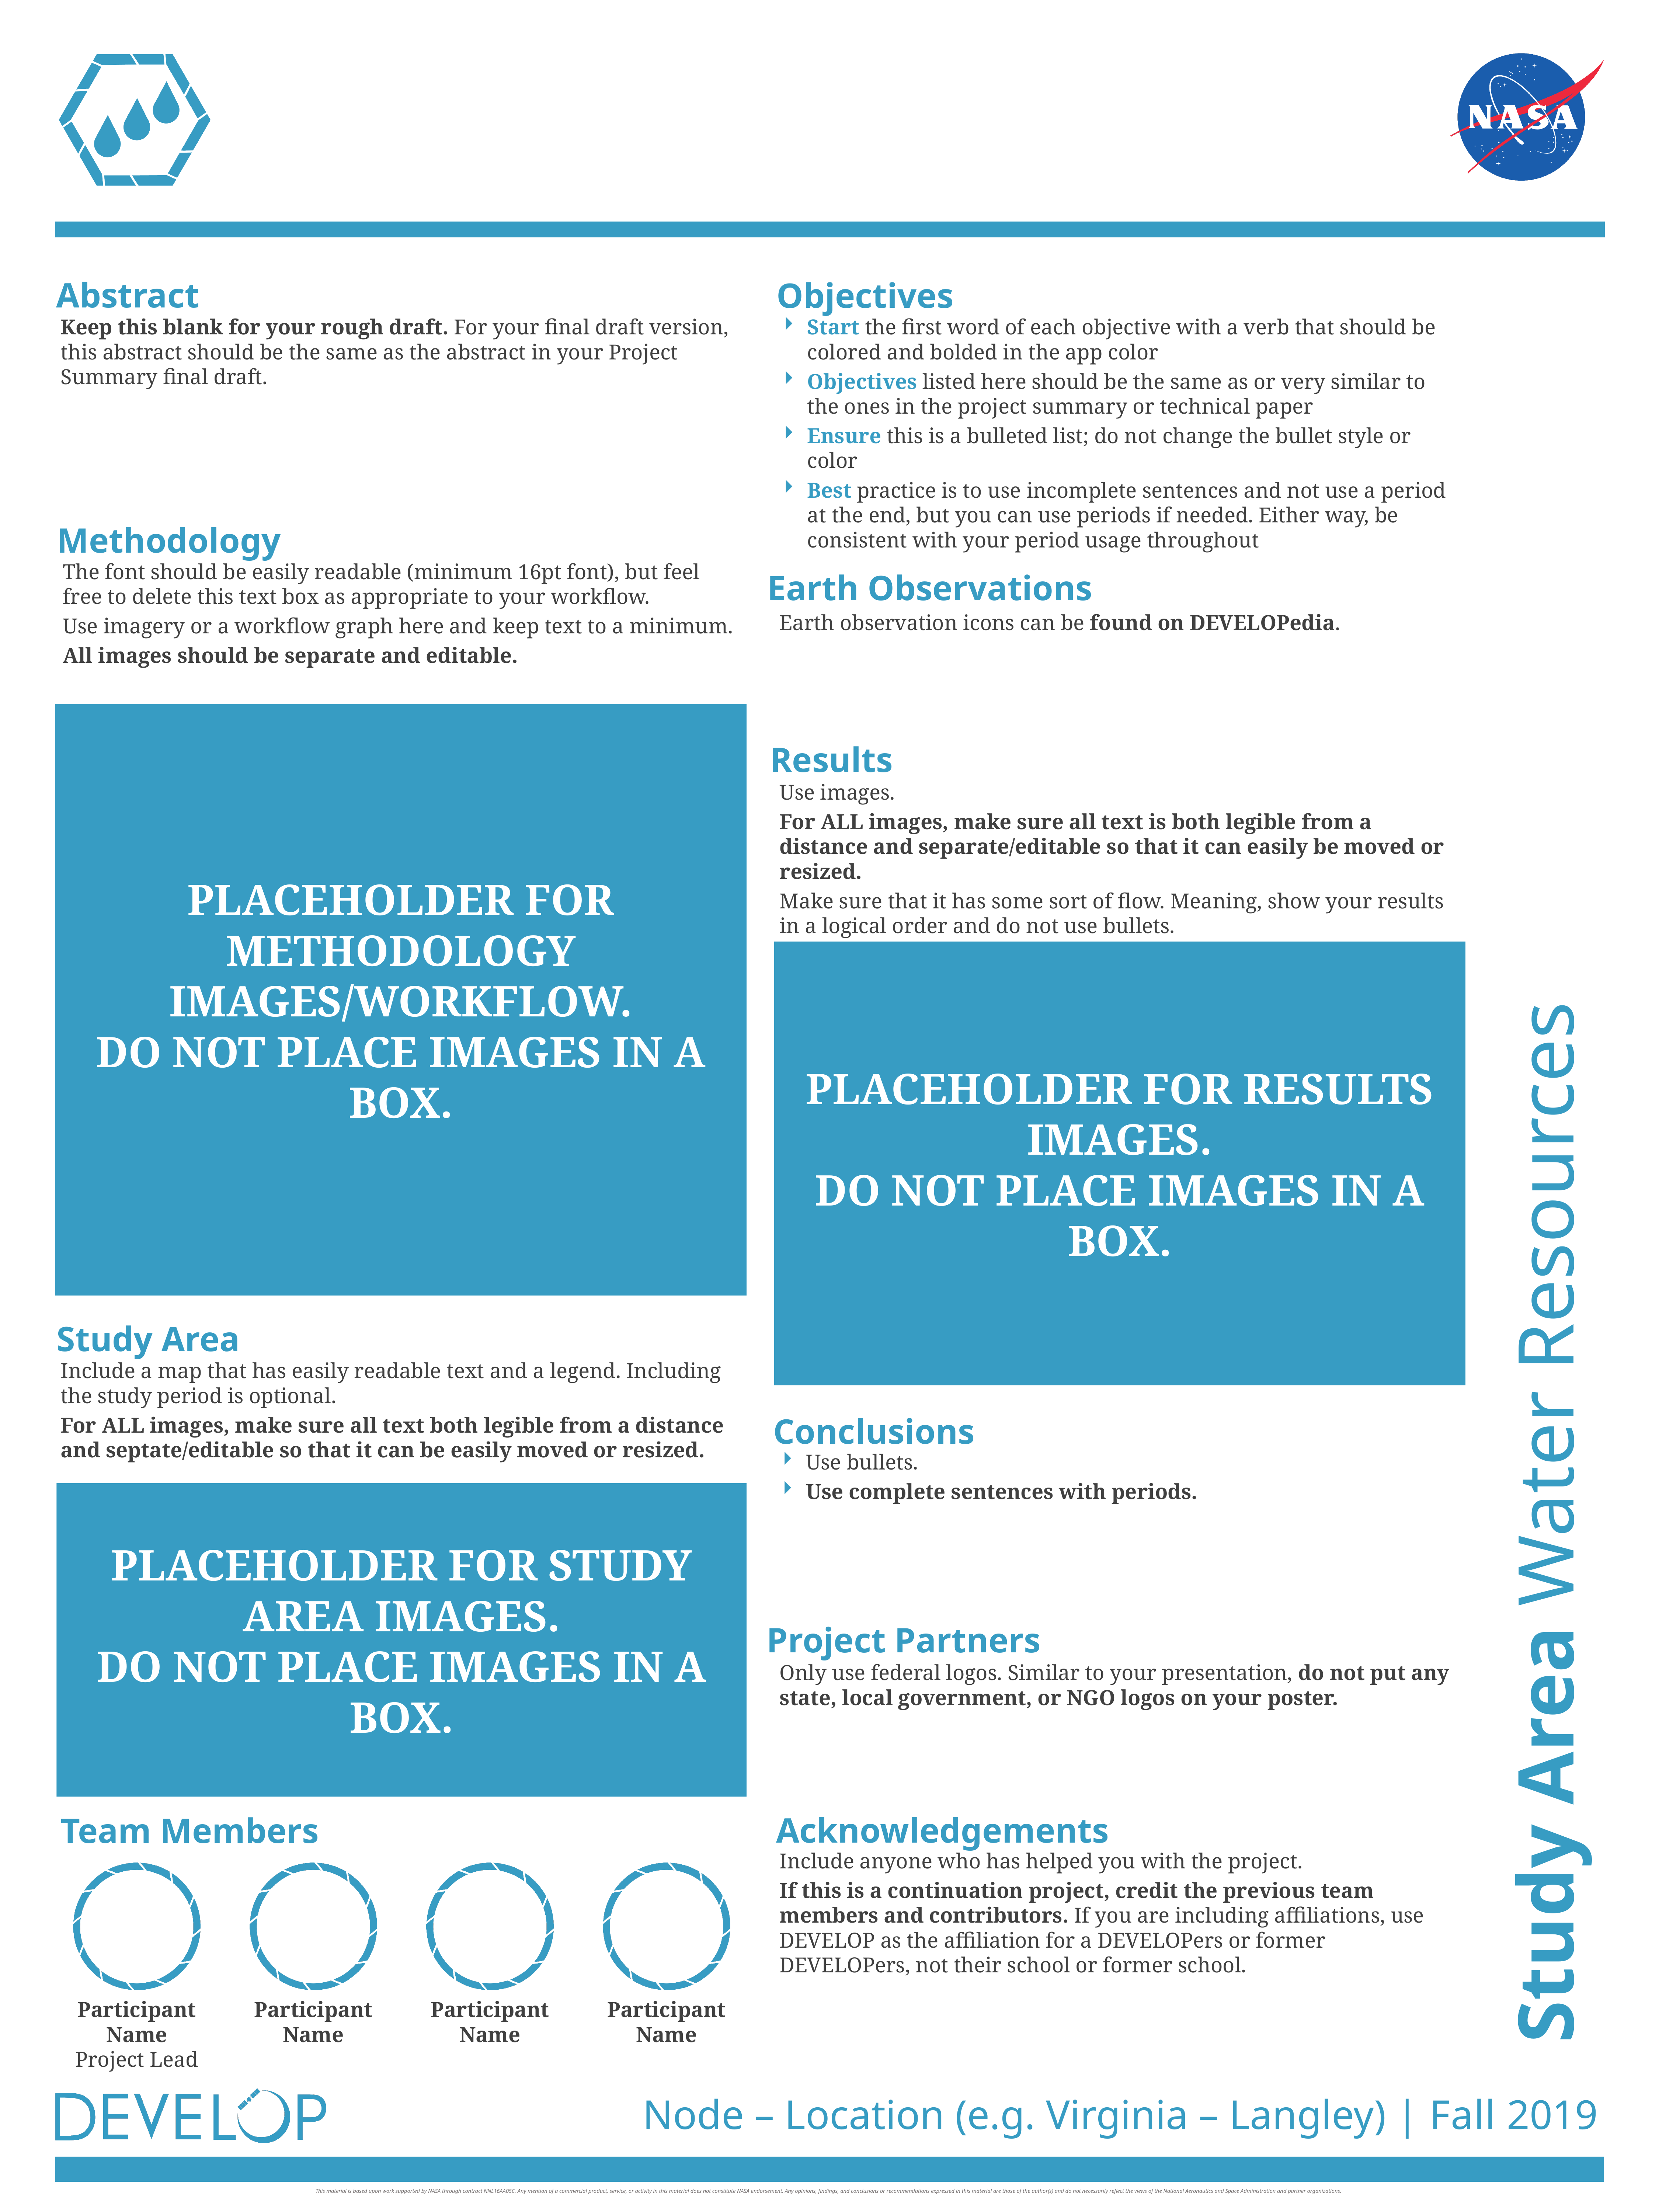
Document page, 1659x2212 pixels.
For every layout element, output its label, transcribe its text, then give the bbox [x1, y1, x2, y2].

text_box PLACEHOLDER FOR RESULTS IMAGES. DO NOT PLACE IMAGES IN A BOX. [774, 941, 1465, 1385]
text_box Project Partners [761, 1616, 1046, 1662]
text_box PLACEHOLDER FOR METHODOLOGY IMAGES/WORKFLOW. DO NOT PLACE IMAGES IN A BOX. [55, 704, 747, 1296]
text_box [581, 1863, 752, 2025]
text_box Node – Location (e.g. Virginia – Langley) | Fall 2019 [882, 2092, 1604, 2141]
text_box Objectives [771, 271, 959, 318]
text_box Use bullets. Use complete sentences with periods. [773, 1446, 1464, 1544]
text_box Earth observation icons can be found on DEVELOPedia. [774, 607, 1465, 706]
text_box Study Area Water Resources [1495, 281, 1603, 2049]
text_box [404, 1863, 576, 2025]
text_box Results [764, 735, 899, 782]
text_box Acknowledgements [771, 1806, 1115, 1853]
picture [55, 2088, 326, 2143]
picture [59, 54, 211, 186]
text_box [227, 1863, 399, 2025]
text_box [51, 1863, 223, 2050]
text_box Methodology [51, 516, 286, 562]
text_box Include anyone who has helped you with the project. If this is a continuation project, credit the previous team members and contributors. If you are including affiliations, use DEVELOP as the affiliation for a DEVELOPers or former DEVELOPers, not their school or former school. [774, 1845, 1465, 2041]
text_box Include a map that has easily readable text and a legend. Including the study period is optional. For ALL images, make sure all text both legible from a distance and septate/editable so that it can be easily moved or resized. [55, 1355, 749, 1527]
text_box PLACEHOLDER FOR STUDY AREA IMAGES. DO NOT PLACE IMAGES IN A BOX. [56, 1483, 747, 1797]
text_box Earth Observations [762, 564, 1099, 610]
text_box The font should be easily readable (minimum 16pt font), but feel free to delete this text box as appropriate to your workflow. Use imagery or a workflow graph here and keep text to a minimum. All images should be separate and editable. [57, 556, 749, 694]
text_box Start the first word of each objective with a verb that should be colored and bolded in the app color Objectives listed here should be the same as or very similar to the ones in the project summary or technical paper Ensure this is a bulleted list; do not change the bullet style or color Best practice is to use incomplete sentences and not use a period at the end, but you can use periods if needed. Either way, be consistent with your period usage throughout [774, 311, 1465, 531]
text_box Only use federal logos. Similar to your presentation, do not put any state, local government, or NGO logos on your poster. [774, 1657, 1468, 1773]
text_box Conclusions [768, 1407, 981, 1453]
text_box Abstract [51, 271, 205, 317]
text_box Keep this blank for your rough draft. For your final draft version, this abstract should be the same as the abstract in your Project Summary final draft. [55, 311, 747, 515]
text_box Use images. For ALL images, make sure all text is both legible from a distance and separate/editable so that it can easily be moved or resized. Make sure that it has some sort of flow. Meaning, show your results in a logical order and do not use bullets. [774, 776, 1465, 937]
text_box Team Members [55, 1806, 325, 1853]
text_box Study Area [51, 1314, 246, 1361]
picture [1448, 52, 1605, 182]
